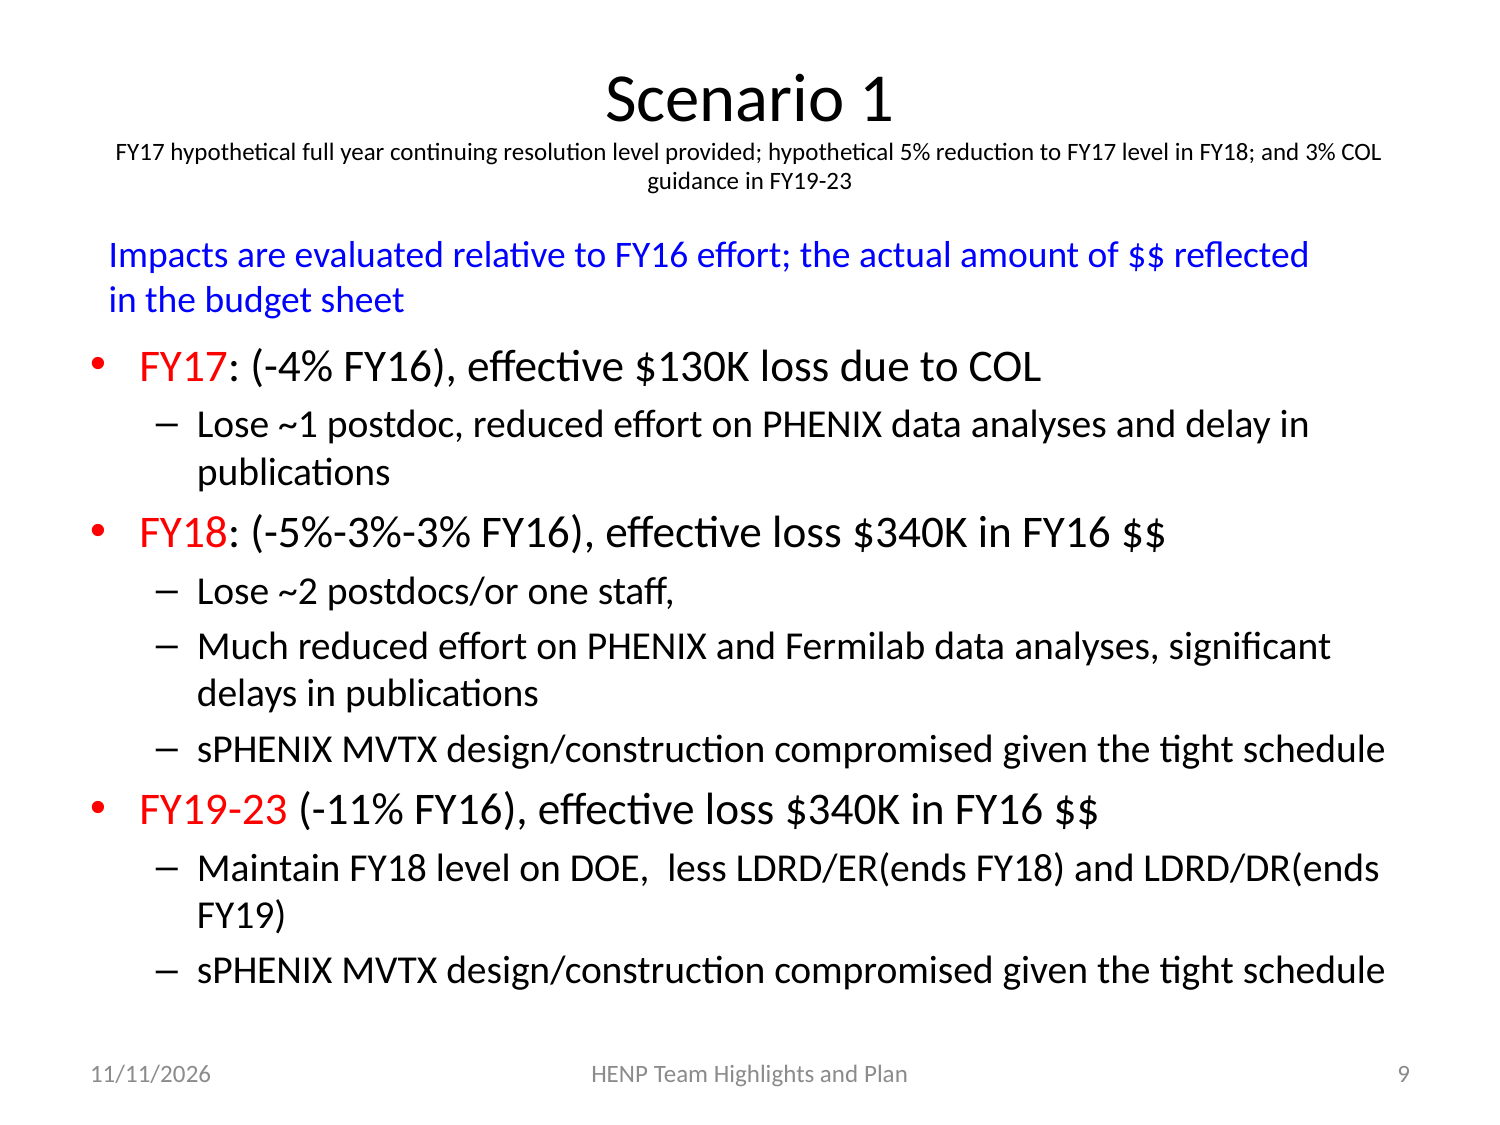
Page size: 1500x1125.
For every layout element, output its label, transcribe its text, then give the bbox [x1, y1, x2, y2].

slide_number 9 [1074, 1042, 1425, 1103]
title Scenario 1 FY17 hypothetical full year continuing resolution level provided; hypothetical 5% reduction to FY17 level in FY18; and 3% COL guidance in FY19-23 [75, 45, 1425, 233]
text_box Impacts are evaluated relative to FY16 effort; the actual amount of $$ reflected in the budget sheet [93, 222, 1480, 327]
list FY17: (-4% FY16), effective $130K loss due to COL Lose ~1 postdoc, reduced effort on PHENIX data analyses and delay in publications FY18: (-5%-3%-3% FY16), effective loss $340K in FY16 $$ Lose ~2 postdocs/or one staff, Much reduced effort on PHENIX and Fermilab data analyses, significant delays in publications sPHENIX MVTX design/construction compromised given the tight schedule FY19-23 (-11% FY16), effective loss $340K in FY16 $$ Maintain FY18 level on DOE, less LDRD/ER(ends FY18) and LDRD/DR(ends FY19) sPHENIX MVTX design/construction compromised given the tight schedule [75, 328, 1425, 1071]
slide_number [75, 1042, 425, 1103]
footer HENP Team Highlights and Plan [512, 1042, 988, 1103]
